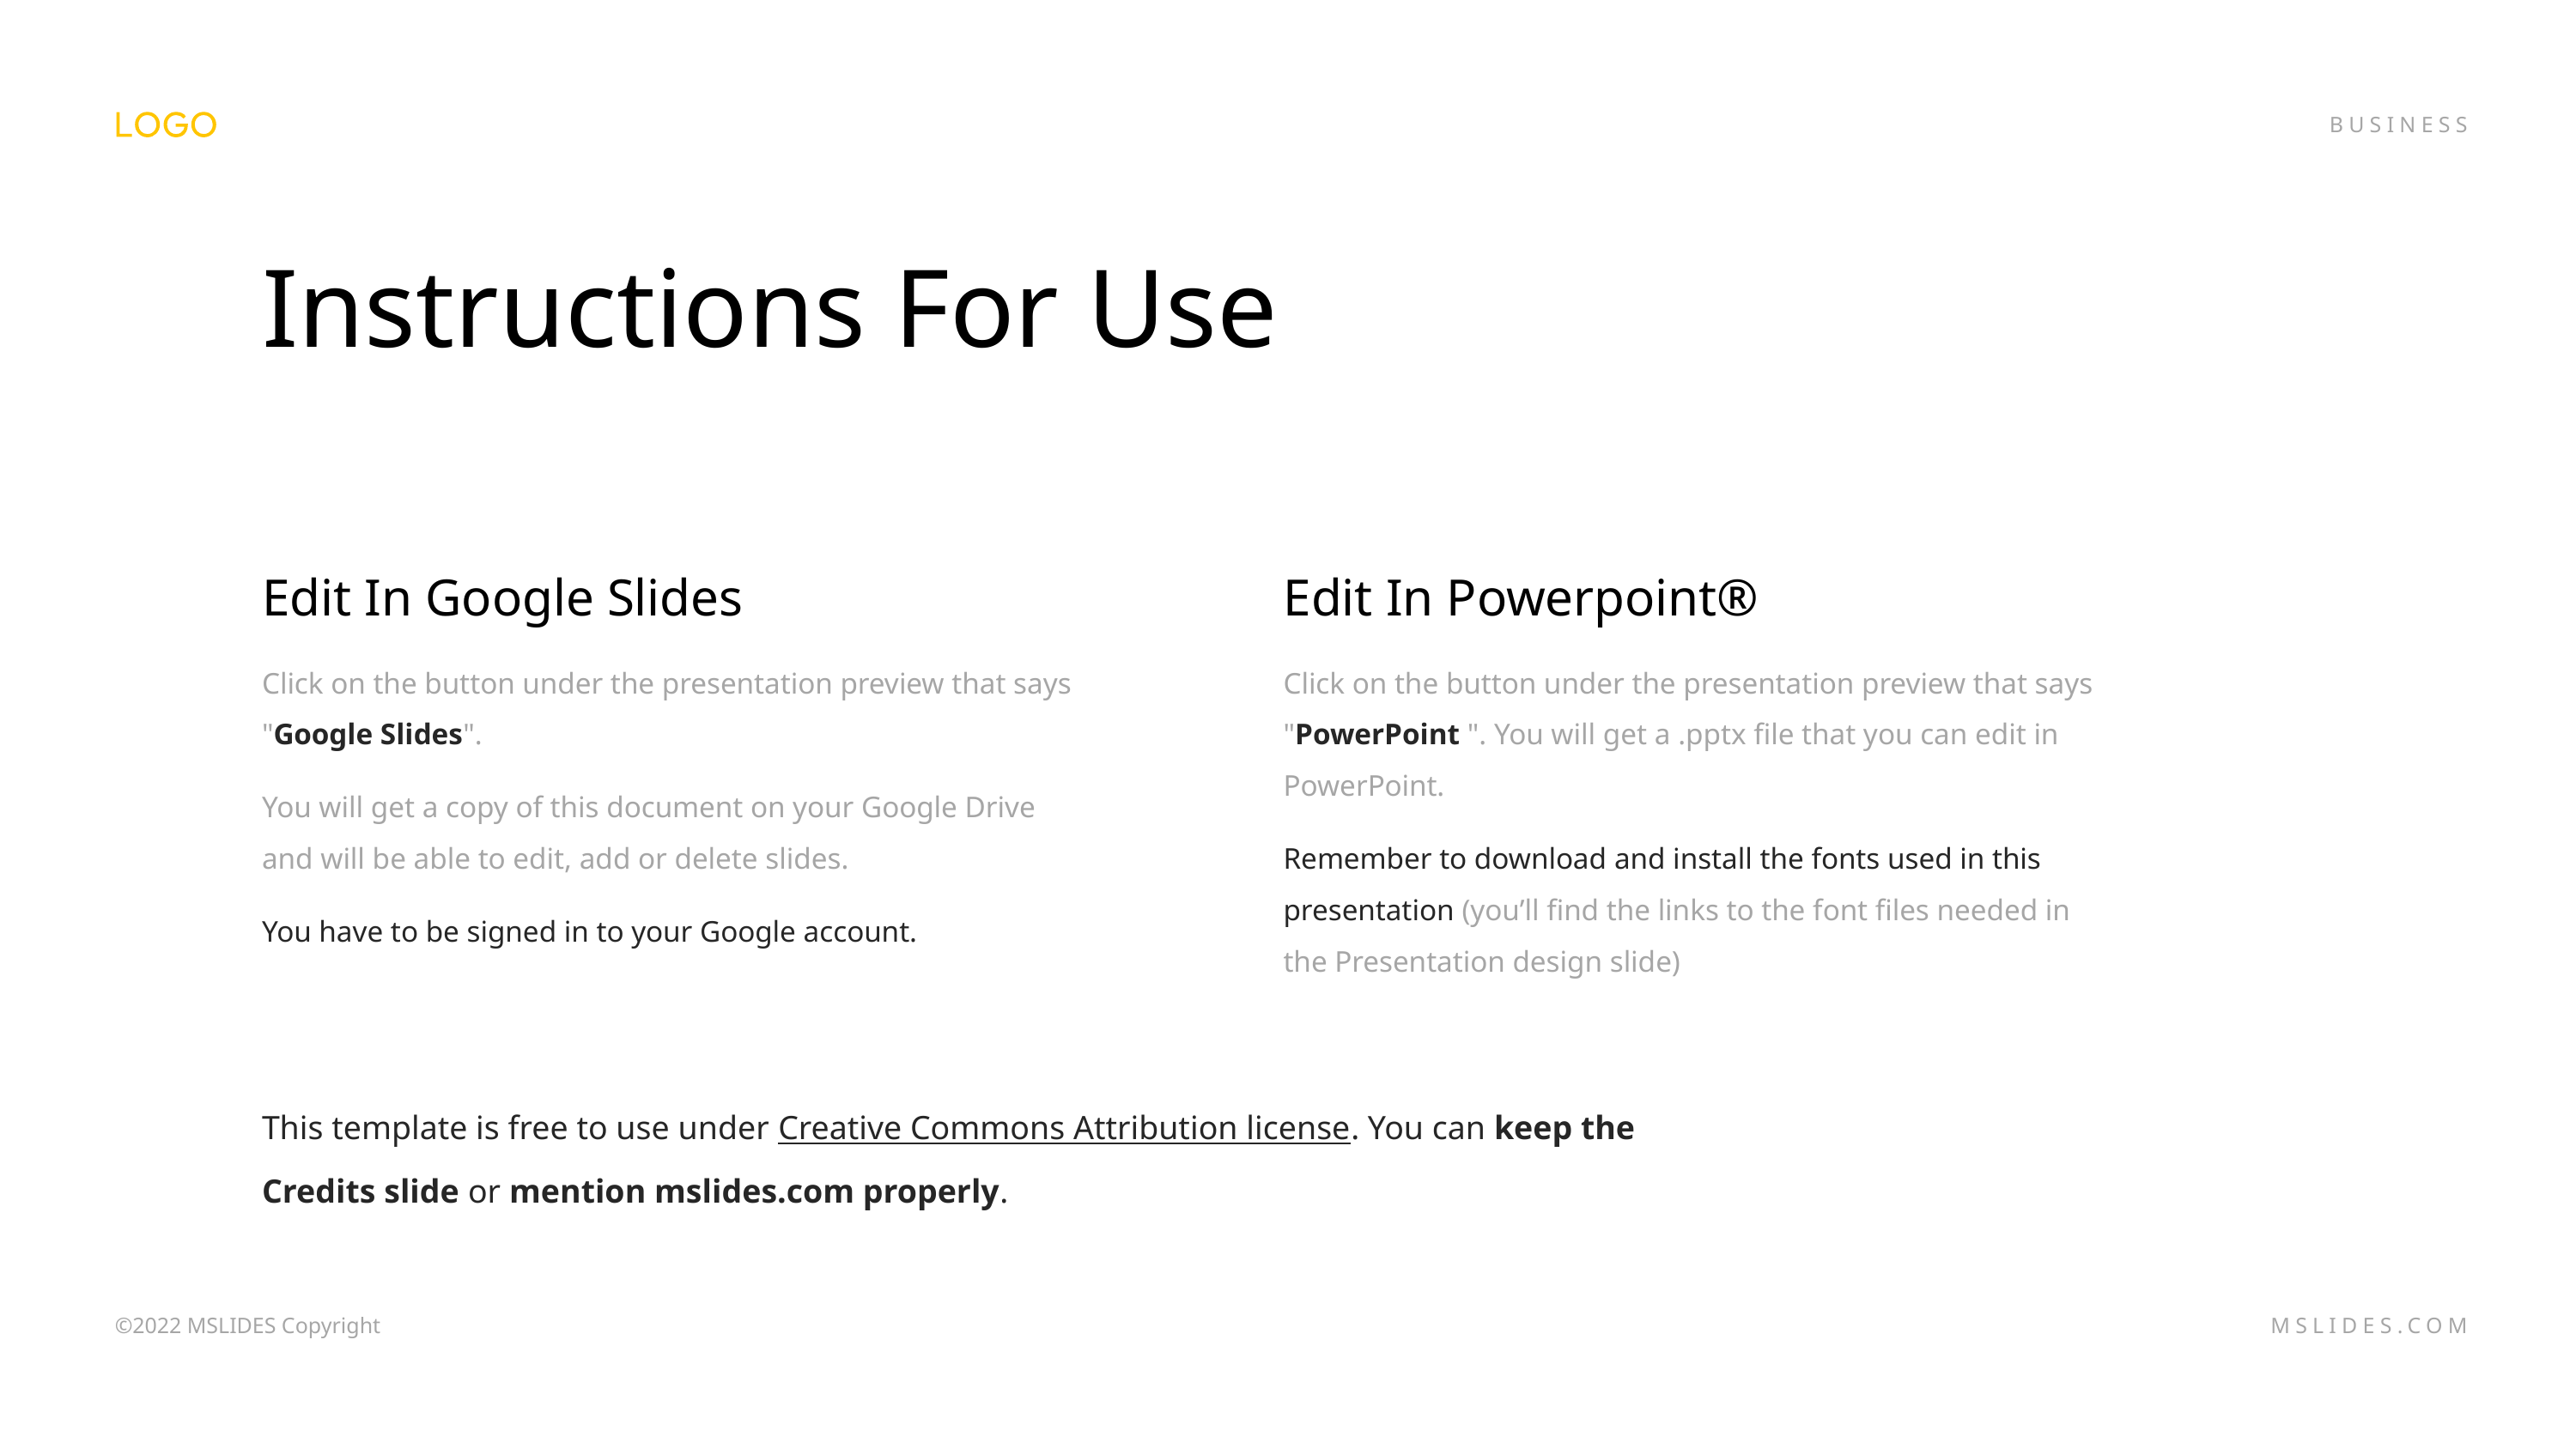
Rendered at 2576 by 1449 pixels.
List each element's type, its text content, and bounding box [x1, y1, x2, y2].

text_box This template is free to use under Creative Commons Attribution license. You can keep the Credits slide or mention mslides.com properly. [262, 1085, 1728, 1241]
text_box Edit In Powerpoint® Click on the button under the presentation preview that says "PowerPoint ". You will get a .pptx file that you can edit in PowerPoint. Remember to download and install the fonts used in this presentation (you’ll find the links to the font files needed in the Presentation design slide) [1283, 572, 2101, 958]
text_box Edit In Google Slides Click on the button under the presentation preview that says "Google Slides". You will get a copy of this document on your Google Drive and will be able to edit, add or delete slides. You have to be signed in to your Google account. [262, 572, 1079, 958]
text_box Instructions For Use [261, 234, 1890, 391]
